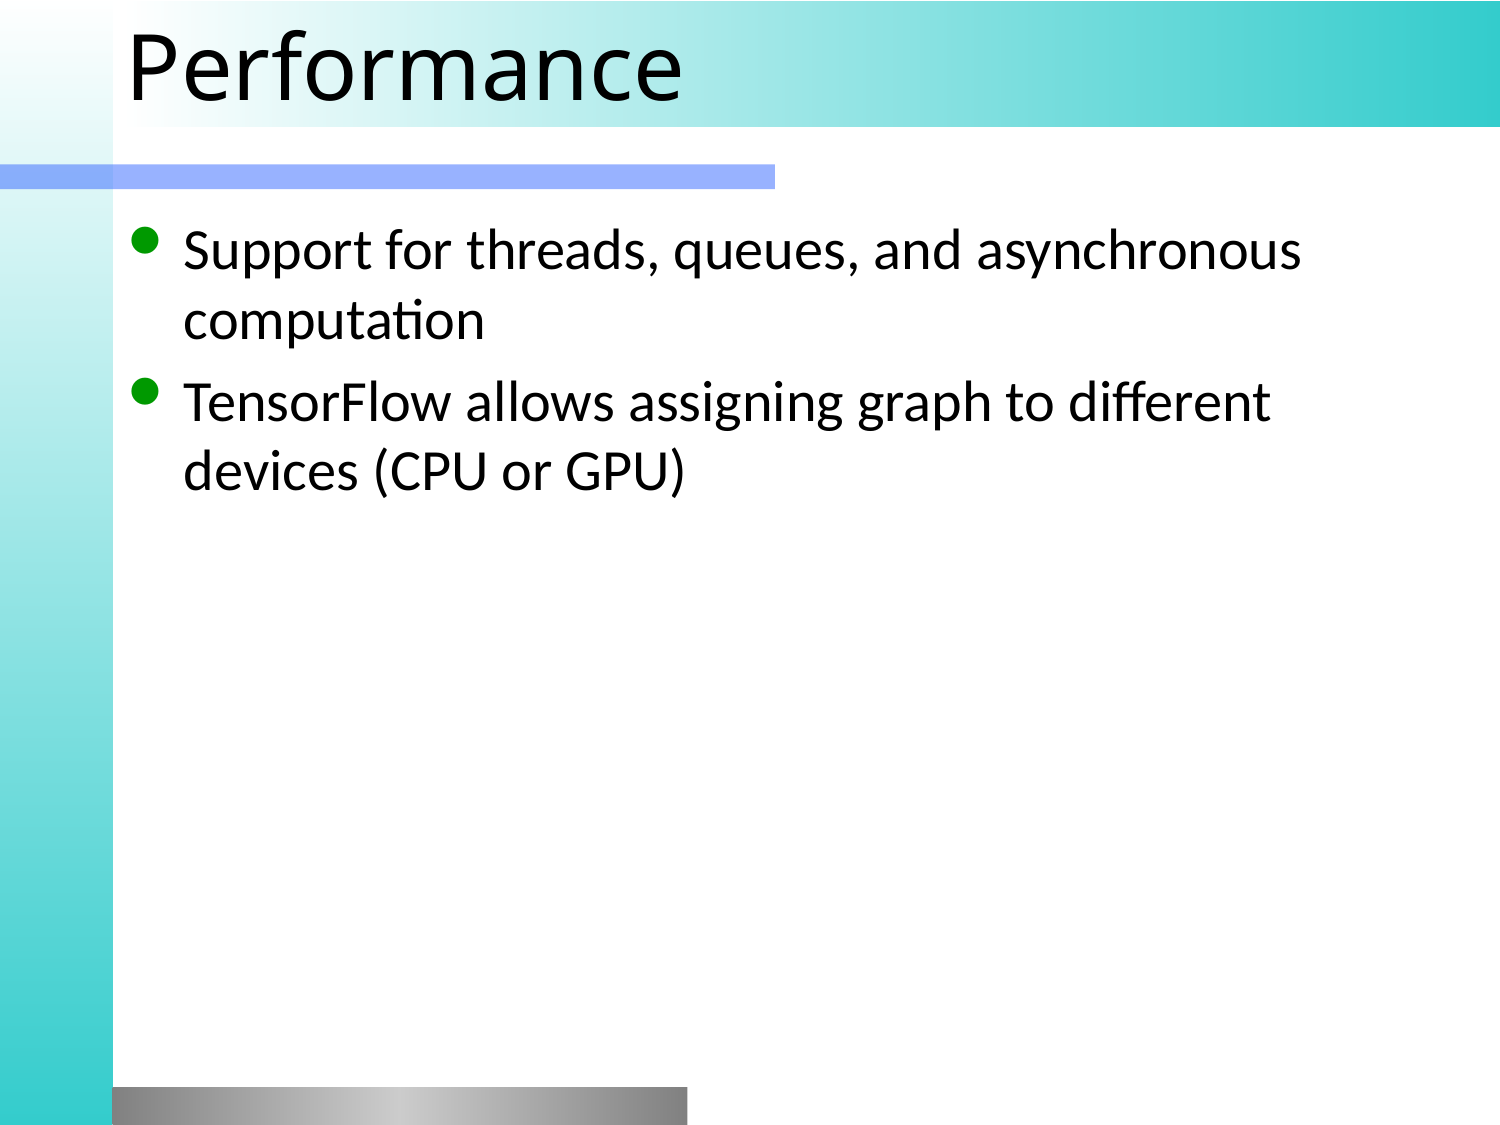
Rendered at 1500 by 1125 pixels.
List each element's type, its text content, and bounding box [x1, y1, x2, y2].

title Performance [110, 1, 1500, 127]
list Support for threads, queues, and asynchronous computation TensorFlow allows assigning graph to different devices (CPU or GPU) [112, 203, 1388, 1073]
